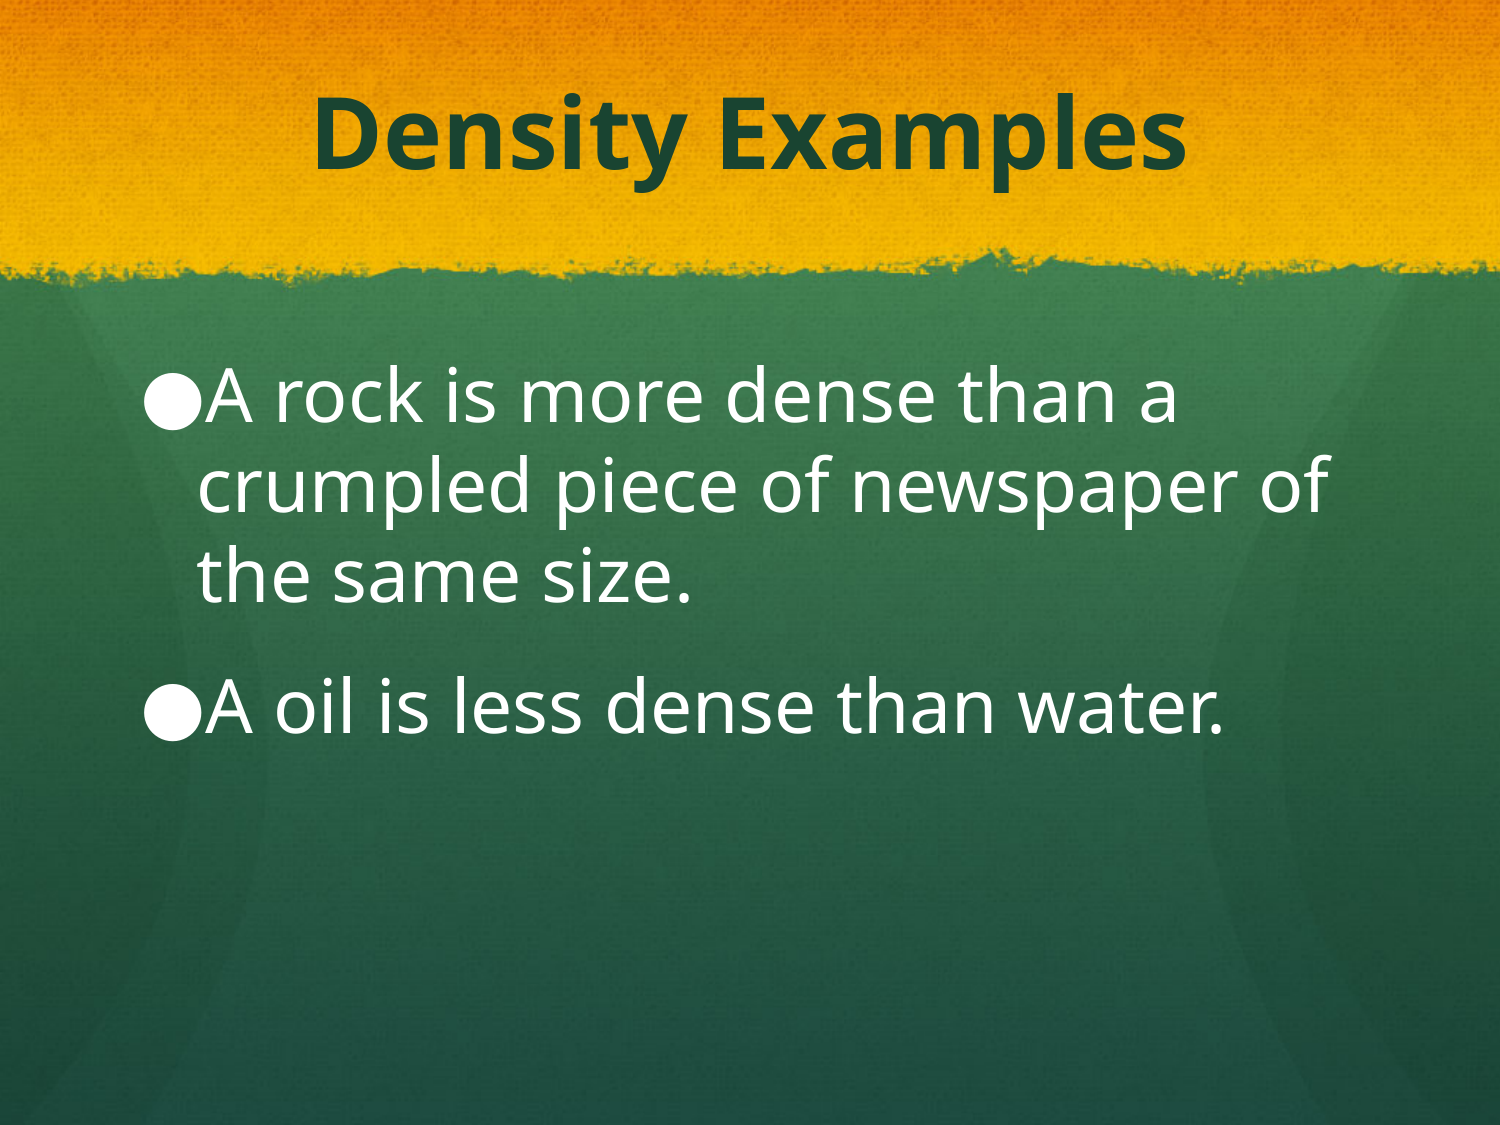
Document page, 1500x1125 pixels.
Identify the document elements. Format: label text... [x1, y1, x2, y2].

list A rock is more dense than a crumpled piece of newspaper of the same size. A oil is less dense than water. [125, 339, 1375, 1026]
picture [0, 0, 1500, 1125]
title Density Examples [125, 13, 1375, 246]
